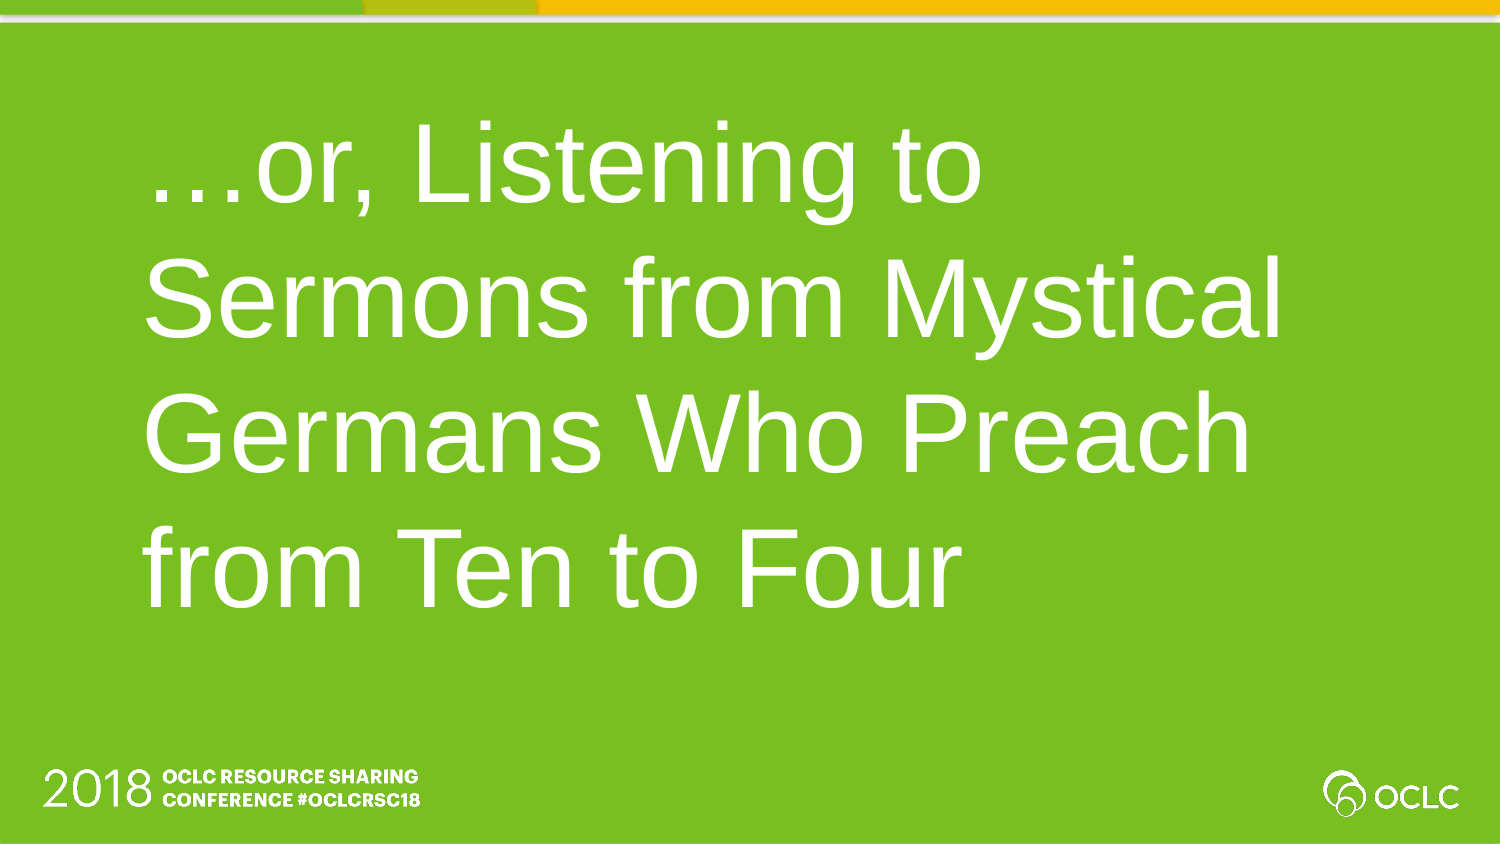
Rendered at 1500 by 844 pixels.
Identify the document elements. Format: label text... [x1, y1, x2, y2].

picture [43, 769, 420, 807]
list …or, Listening to Sermons from Mystical Germans Who Preach from Ten to Four [127, 128, 1338, 644]
